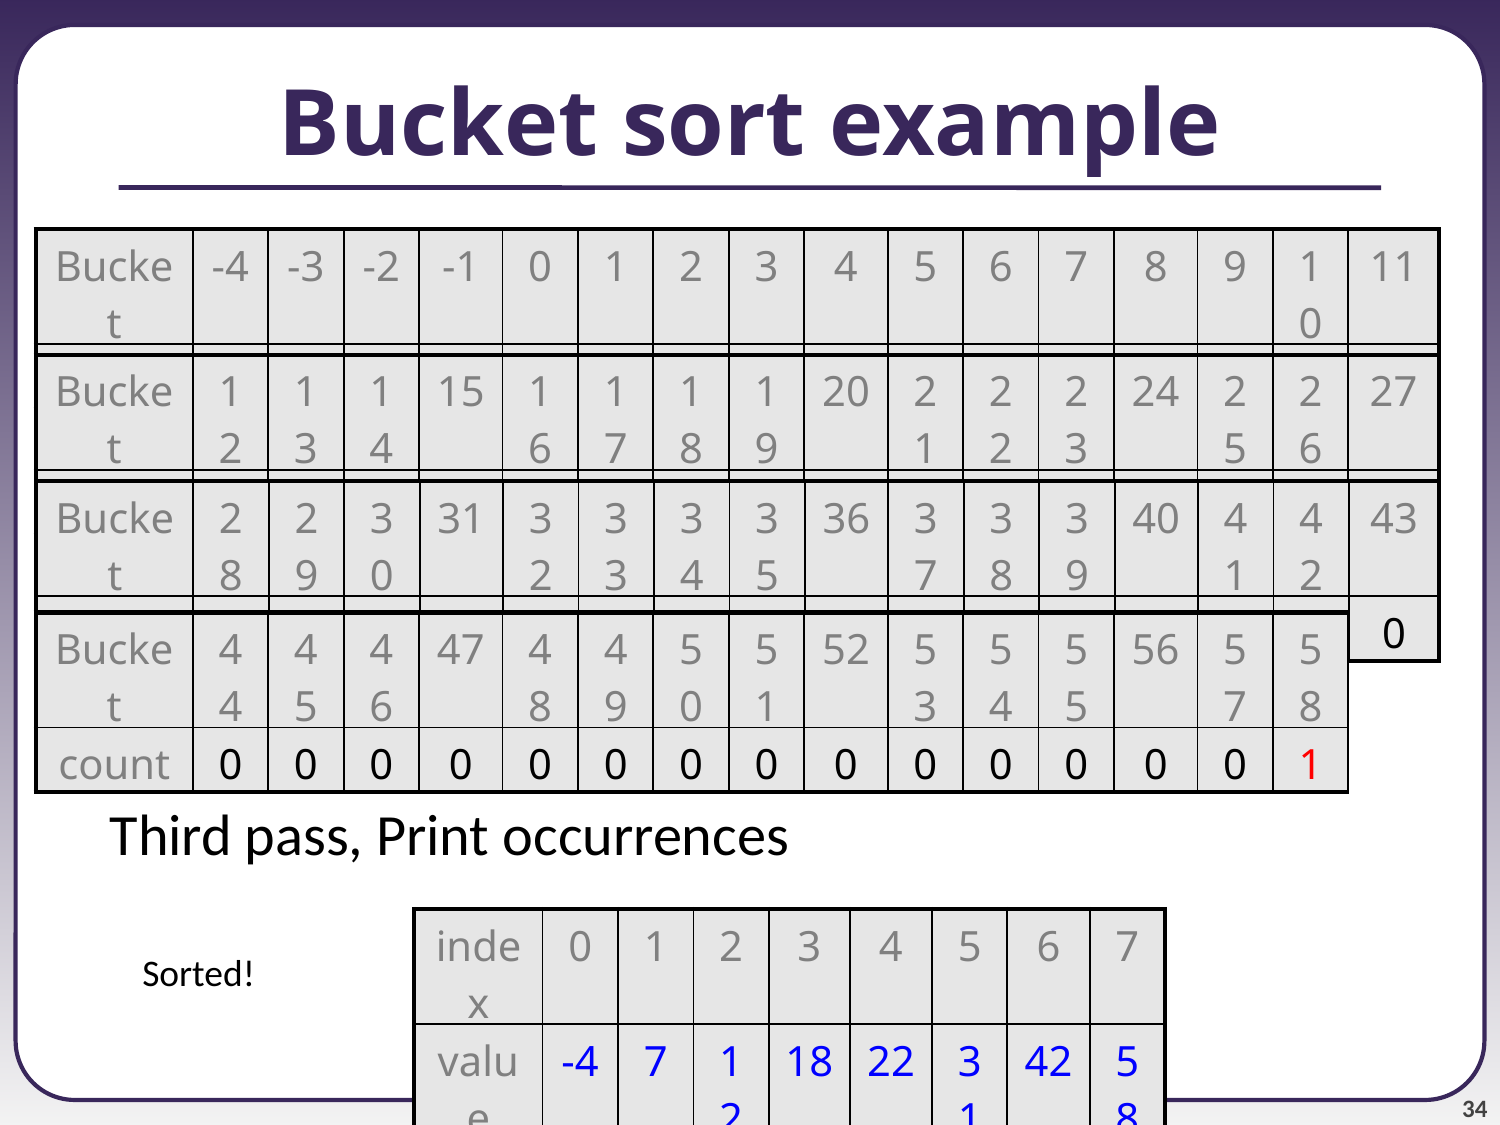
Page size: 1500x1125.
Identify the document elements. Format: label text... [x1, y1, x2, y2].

table_cell 0 [805, 471, 887, 479]
table_header -2 [345, 231, 418, 343]
table_cell 0 [655, 597, 729, 610]
table_header 47 [420, 615, 502, 727]
table_header 34 [655, 483, 729, 595]
table_header 44 [194, 615, 267, 727]
table_cell 0 [1350, 597, 1437, 659]
table_header 39 [1040, 483, 1114, 595]
table_cell 0 [194, 597, 268, 610]
table_cell 0 [730, 345, 803, 353]
table_header -3 [269, 231, 343, 343]
table_cell 0 [579, 345, 652, 353]
table_header 18 [654, 357, 728, 469]
table_header 3 [770, 911, 849, 1023]
table_header 19 [730, 357, 803, 469]
table_cell 0 [889, 728, 962, 790]
table_cell 0 [269, 345, 343, 353]
table_cell 0 [730, 597, 804, 610]
table_cell 0 [1349, 345, 1437, 353]
table_header 41 [1199, 483, 1273, 595]
table_header 56 [1115, 615, 1197, 727]
table_header 15 [420, 357, 502, 469]
table_cell count [38, 728, 192, 790]
table_cell 0 [1115, 728, 1197, 790]
table_cell 0 [730, 728, 803, 790]
table_cell 0 [806, 597, 887, 610]
table_header 55 [1039, 615, 1113, 727]
table_header 36 [806, 483, 887, 595]
table_cell 0 [889, 471, 962, 479]
table_header 1 [619, 911, 693, 1023]
table_header 9 [1198, 231, 1272, 343]
table_header Bucket [38, 483, 192, 595]
table_cell 0 [345, 345, 418, 353]
table_header 49 [579, 615, 652, 727]
text_box Sorted! [127, 941, 325, 1002]
table_header 24 [1115, 357, 1197, 469]
title Bucket sort example [0, 24, 1500, 213]
table_header 35 [730, 483, 804, 595]
table_header 54 [964, 615, 1038, 727]
table_header 21 [889, 357, 962, 469]
table_cell 0 [1039, 471, 1113, 479]
table_header 46 [345, 615, 418, 727]
table_header 26 [1274, 357, 1347, 469]
table_cell 12 [694, 1025, 768, 1125]
table_header 38 [965, 483, 1038, 595]
table_cell count [38, 597, 192, 610]
table_header 2 [694, 911, 768, 1023]
table_header 1 [579, 231, 652, 343]
table_cell 0 [504, 597, 578, 610]
table_cell 0 [579, 471, 652, 479]
table_header 4 [805, 231, 887, 343]
table_cell 0 [1198, 728, 1272, 790]
table_cell 0 [889, 345, 962, 353]
table_header 5 [889, 231, 962, 343]
table_cell 0 [194, 728, 267, 790]
table_header 29 [270, 483, 343, 595]
table_cell 0 [805, 728, 887, 790]
table_header 40 [1116, 483, 1197, 595]
table_cell 0 [579, 597, 653, 610]
table_header 10 [1274, 231, 1347, 343]
table_cell 0 [345, 728, 418, 790]
table_cell 1 [194, 345, 267, 353]
table_cell 0 [1115, 471, 1197, 479]
table_cell 0 [964, 728, 1038, 790]
table_header 43 [1350, 483, 1437, 595]
table_header 13 [269, 357, 343, 469]
table_header 22 [964, 357, 1038, 469]
table_cell -4 [543, 1025, 617, 1125]
table_cell 0 [1198, 471, 1272, 479]
table_header -1 [420, 231, 502, 343]
table_cell 0 [1115, 345, 1197, 353]
table_header 5 [933, 911, 1006, 1023]
table_header 6 [1008, 911, 1089, 1023]
table_header 58 [1274, 615, 1347, 727]
table_cell 0 [503, 728, 577, 790]
table_cell 0 [420, 471, 502, 479]
table_cell 18 [770, 1025, 849, 1125]
table_cell 0 [270, 597, 343, 610]
table_cell 0 [1116, 597, 1197, 610]
table_cell 31 [933, 1025, 1006, 1125]
table_header 45 [269, 615, 343, 727]
table_header 2 [654, 231, 728, 343]
table_cell 42 [1008, 1025, 1089, 1125]
table_cell 0 [965, 597, 1038, 610]
table_cell 1 [964, 471, 1038, 479]
table_cell 1 [654, 471, 728, 479]
table_cell 58 [1091, 1025, 1163, 1125]
table_header 31 [421, 483, 502, 595]
table_header 17 [579, 357, 652, 469]
table_cell 0 [1199, 597, 1273, 610]
table_header Bucket [38, 357, 192, 469]
table_cell 0 [1274, 471, 1347, 479]
table_header Bucket [38, 231, 192, 343]
table_cell 0 [345, 597, 419, 610]
table_cell count [38, 345, 192, 353]
table_header 11 [1349, 231, 1437, 343]
table_cell 0 [269, 728, 343, 790]
table_header 0 [543, 911, 617, 1023]
table_cell 0 [503, 471, 577, 479]
table_header 16 [503, 357, 577, 469]
table_cell 0 [730, 471, 803, 479]
table_header 4 [851, 911, 931, 1023]
table_cell 0 [579, 728, 652, 790]
table_header 8 [1115, 231, 1197, 343]
table_header 42 [1274, 483, 1348, 595]
table_cell 0 [1039, 728, 1113, 790]
table_header 50 [654, 615, 728, 727]
table_header 12 [194, 357, 267, 469]
table_header 37 [889, 483, 963, 595]
text_box Third pass, Print occurrences [94, 794, 935, 875]
table_header 53 [889, 615, 962, 727]
table_header 52 [805, 615, 887, 727]
table_cell 1 [1274, 728, 1347, 790]
table_header 57 [1198, 615, 1272, 727]
table_header 20 [805, 357, 887, 469]
table_cell 0 [420, 728, 502, 790]
table_cell 0 [503, 345, 577, 353]
table_header 32 [504, 483, 578, 595]
table_cell 0 [889, 597, 963, 610]
table_cell 0 [420, 345, 502, 353]
table_header 33 [579, 483, 653, 595]
table_cell 1 [194, 471, 267, 479]
table_cell 22 [851, 1025, 931, 1125]
table_cell 7 [619, 1025, 693, 1125]
table_cell 0 [1349, 471, 1437, 479]
table_cell 0 [654, 728, 728, 790]
table_header 14 [345, 357, 418, 469]
table_cell 0 [345, 471, 418, 479]
table_cell 0 [1198, 345, 1272, 353]
table_cell 1 [421, 597, 502, 610]
table_header 25 [1198, 357, 1272, 469]
table_header 7 [1091, 911, 1163, 1023]
table_header 7 [1039, 231, 1113, 343]
table_cell value [416, 1025, 542, 1125]
table_cell 1 [1039, 345, 1113, 353]
table_header 51 [730, 615, 803, 727]
table_cell 0 [805, 345, 887, 353]
table_header 6 [964, 231, 1038, 343]
table_header 30 [345, 483, 419, 595]
table_header 28 [194, 483, 268, 595]
table_cell 0 [1040, 597, 1114, 610]
table_cell 0 [964, 345, 1038, 353]
table_cell count [38, 471, 192, 479]
table_header 48 [503, 615, 577, 727]
table_cell 0 [654, 345, 728, 353]
table_cell 1 [1274, 597, 1348, 610]
table_header -4 [194, 231, 267, 343]
table_header 23 [1039, 357, 1113, 469]
table_header 27 [1349, 357, 1437, 469]
table_header index [416, 911, 542, 1023]
table_cell 0 [1274, 345, 1347, 353]
table_header 0 [503, 231, 577, 343]
table_header 3 [730, 231, 803, 343]
table_cell 0 [269, 471, 343, 479]
table_header Bucket [38, 615, 192, 727]
